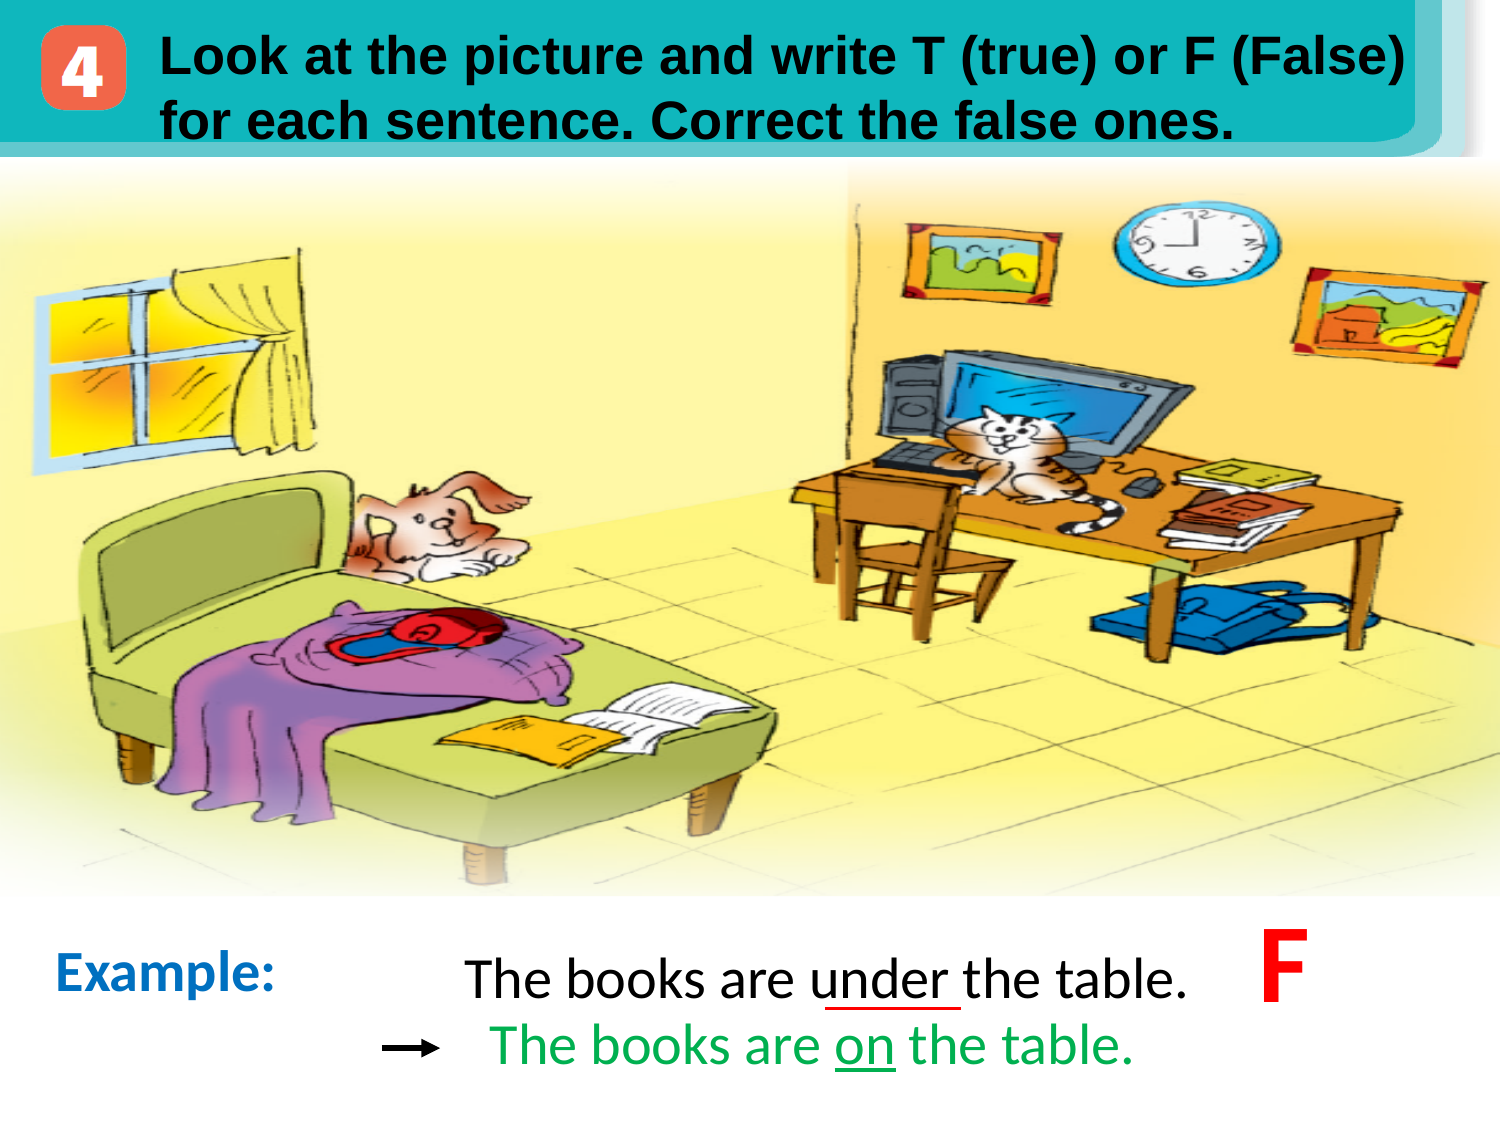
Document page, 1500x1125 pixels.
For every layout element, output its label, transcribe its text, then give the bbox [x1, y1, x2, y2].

text_box The books are on the table. [474, 998, 1165, 1084]
text_box The books are under the table. [420, 932, 1243, 1018]
picture [0, 0, 1500, 905]
text_box Example: [40, 925, 347, 1011]
text_box F [1243, 905, 1324, 1033]
